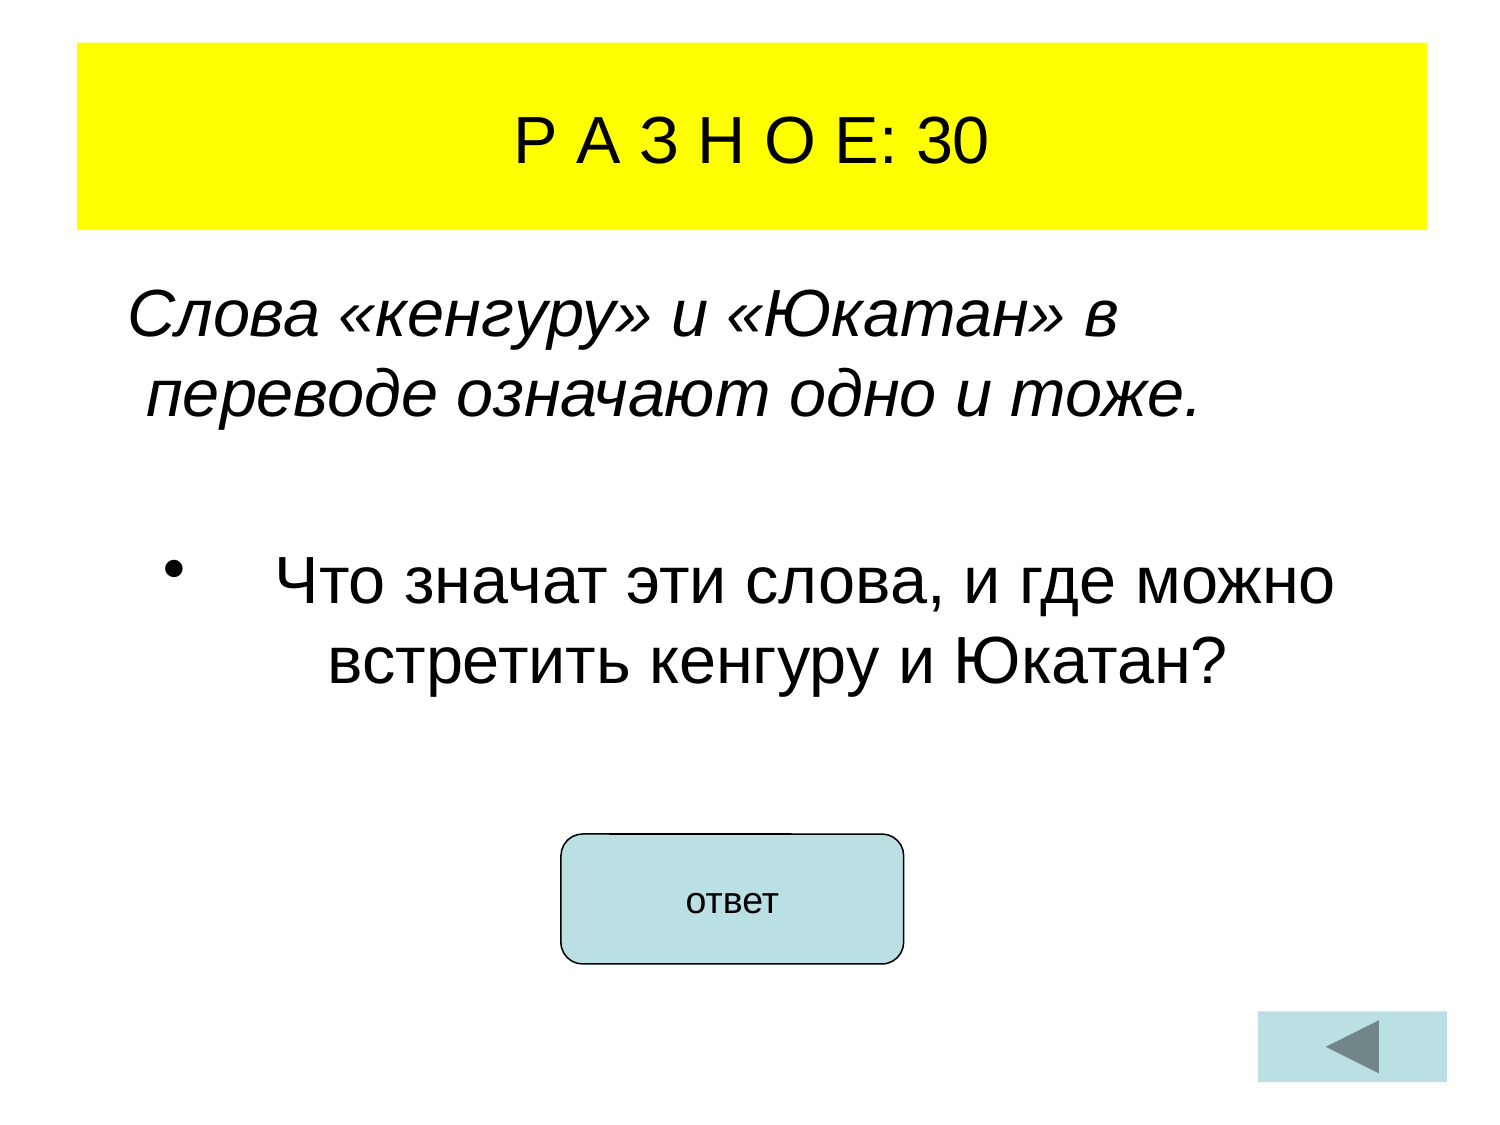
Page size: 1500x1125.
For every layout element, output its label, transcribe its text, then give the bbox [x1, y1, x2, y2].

text_box ответ [560, 833, 904, 964]
text_box [1257, 1011, 1447, 1083]
title Р А З Н О Е: 30 [76, 42, 1428, 231]
list Слова «кенгуру» и «Юкатан» в переводе означают одно и тоже. Что значат эти слова, и где можно встретить кенгуру и Юкатан? [74, 262, 1426, 752]
